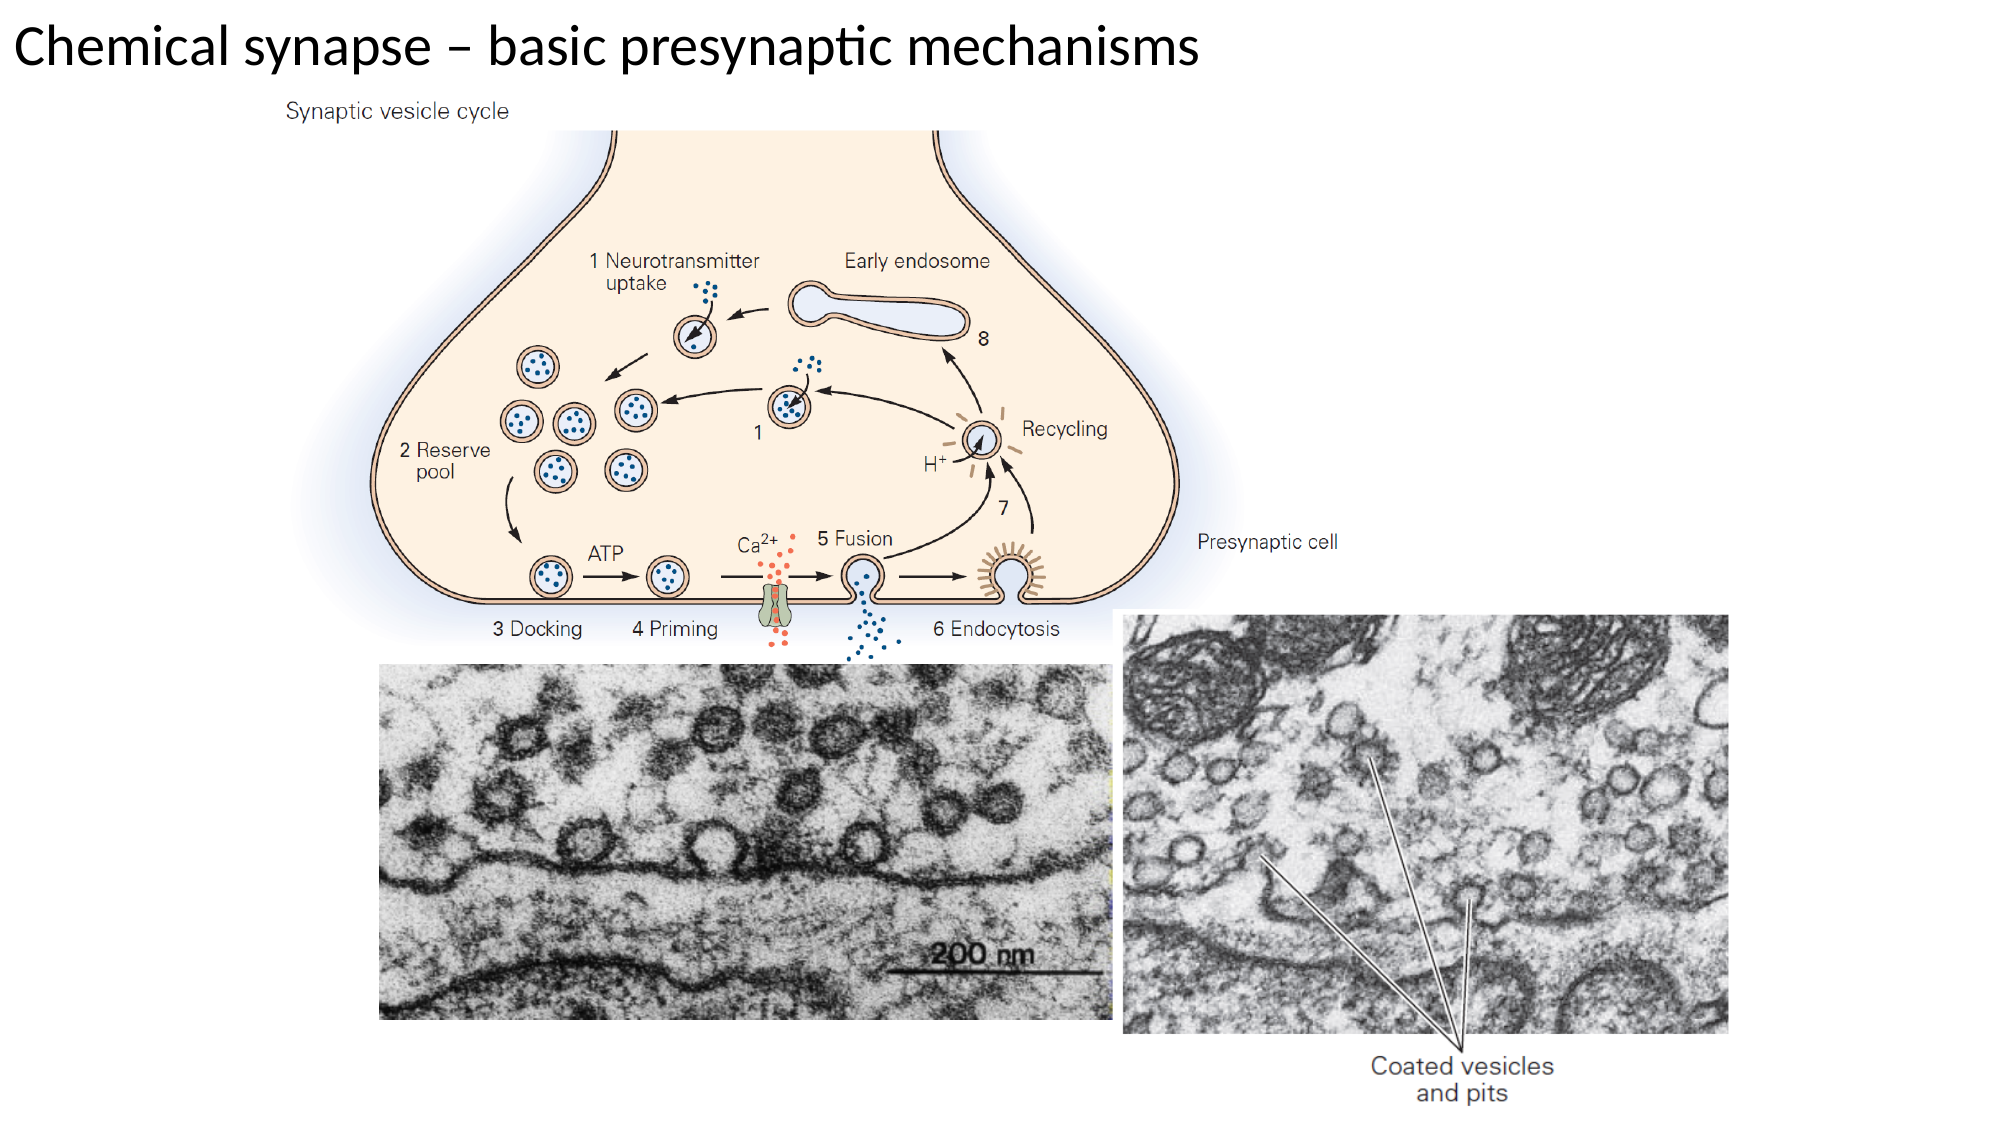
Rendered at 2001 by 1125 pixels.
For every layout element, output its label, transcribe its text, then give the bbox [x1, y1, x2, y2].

text_box Chemical synapse – basic presynaptic mechanisms [0, 0, 1320, 85]
picture [280, 85, 1750, 1112]
